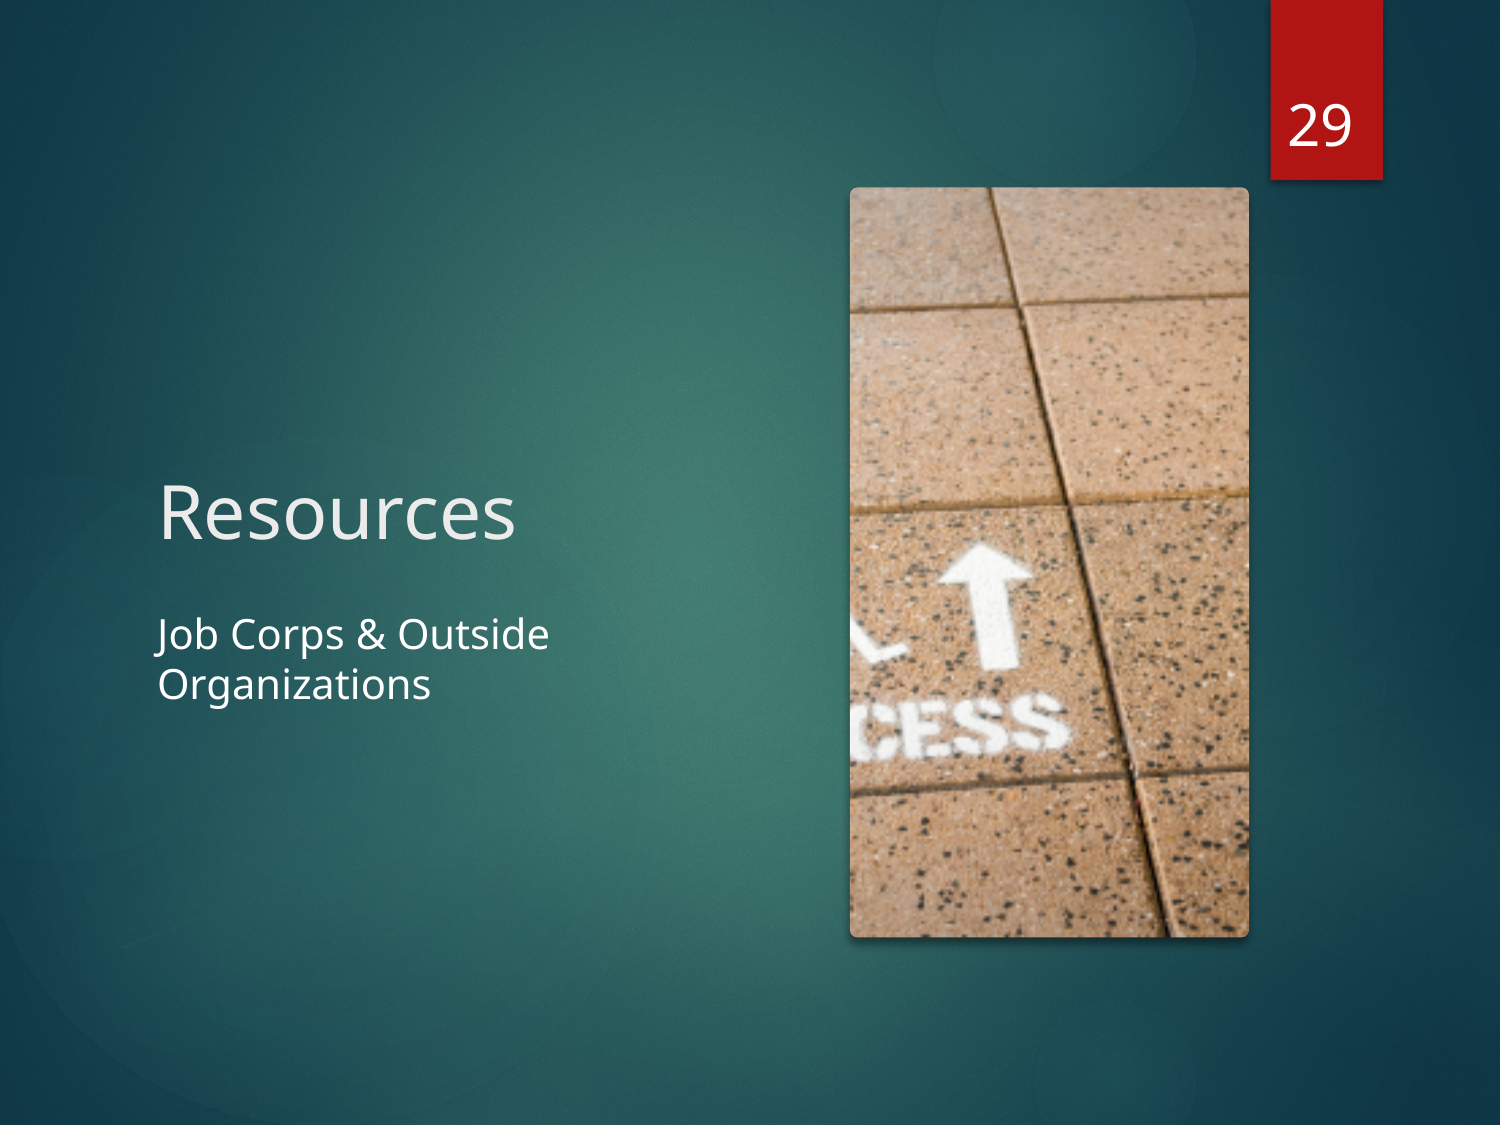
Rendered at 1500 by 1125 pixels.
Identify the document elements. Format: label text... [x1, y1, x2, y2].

title Resources [142, 304, 769, 563]
picture [849, 187, 1250, 938]
list Job Corps & Outside Organizations [142, 600, 768, 825]
slide_number 29 [1268, 48, 1372, 175]
